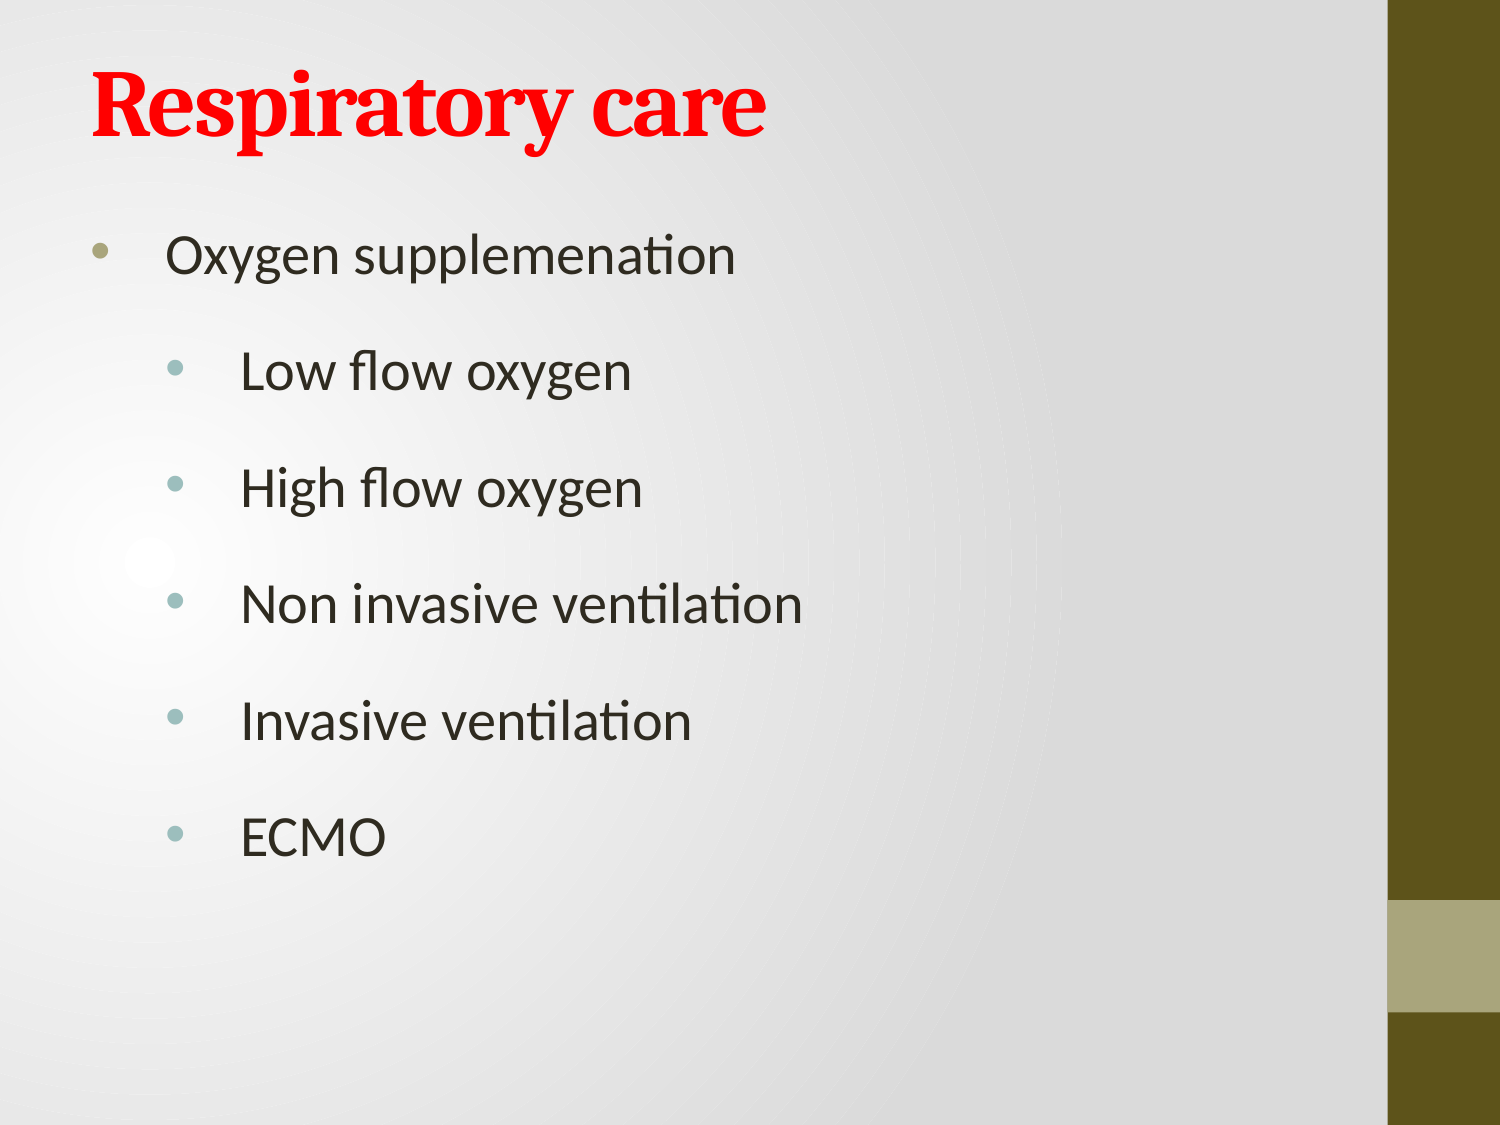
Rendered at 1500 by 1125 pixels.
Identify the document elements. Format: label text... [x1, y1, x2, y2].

list Oxygen supplemenation Low flow oxygen High flow oxygen Non invasive ventilation Invasive ventilation ECMO [75, 208, 1325, 1005]
title Respiratory care [75, 25, 1325, 173]
